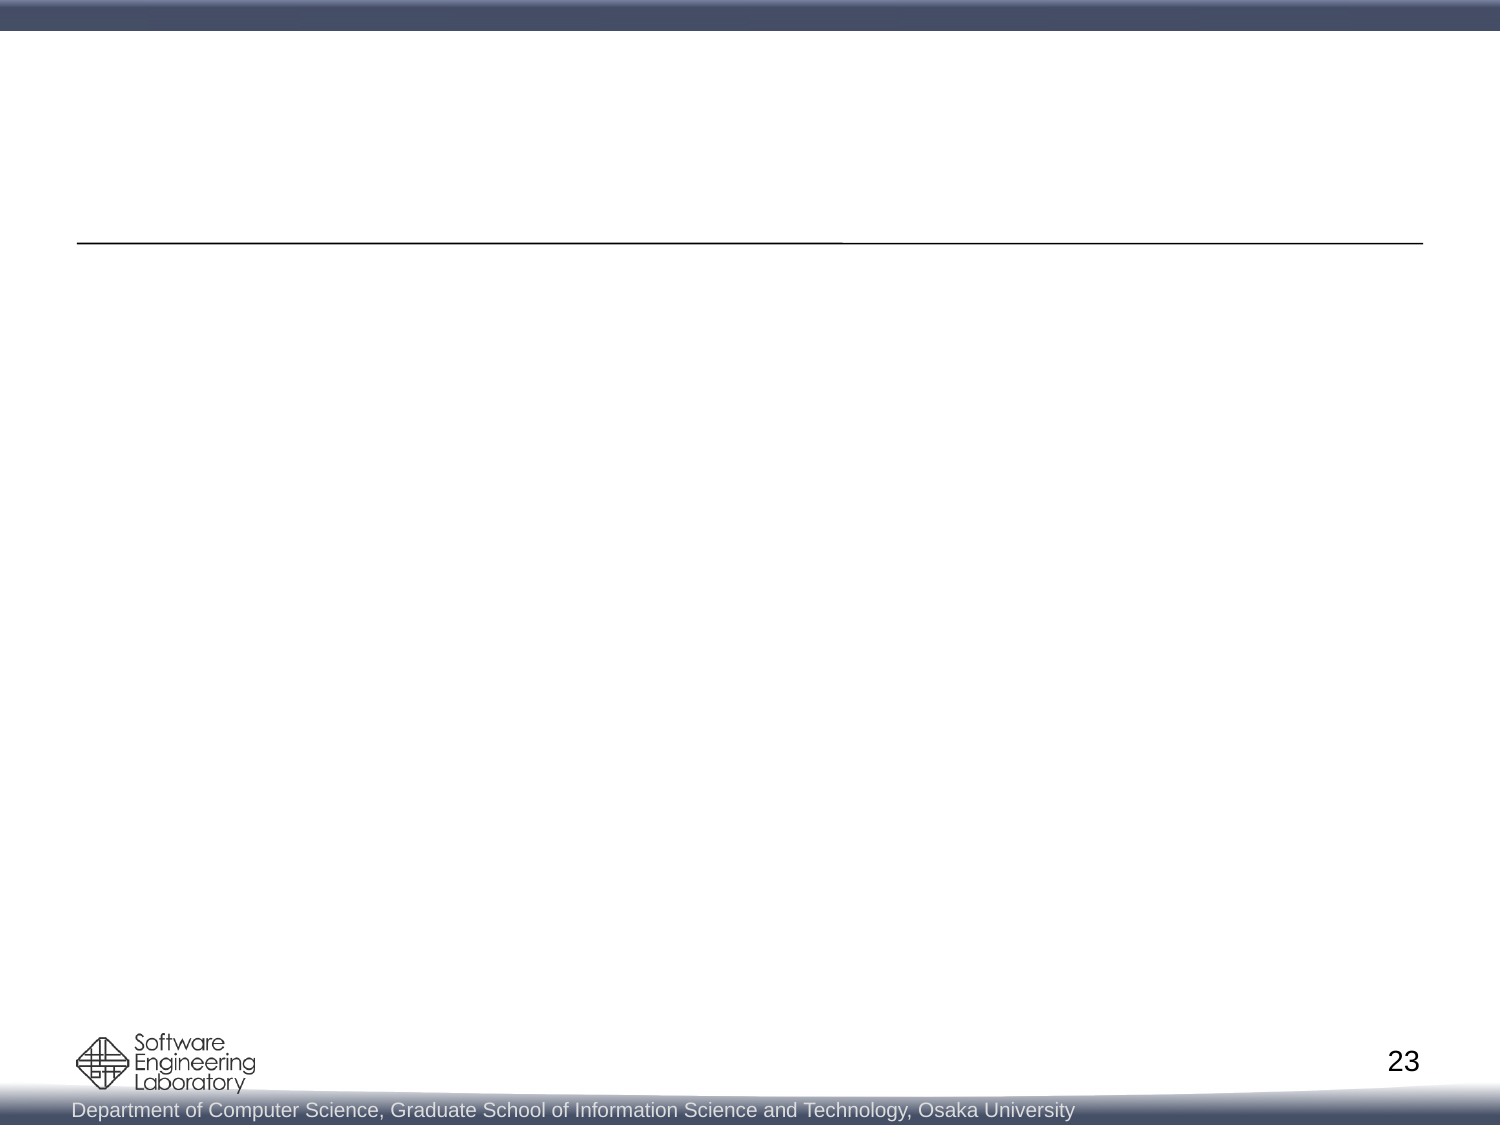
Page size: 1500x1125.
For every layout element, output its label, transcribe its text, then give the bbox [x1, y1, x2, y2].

slide_number 23 [1246, 1034, 1436, 1083]
picture [0, 0, 1500, 31]
picture [0, 1033, 1500, 1125]
